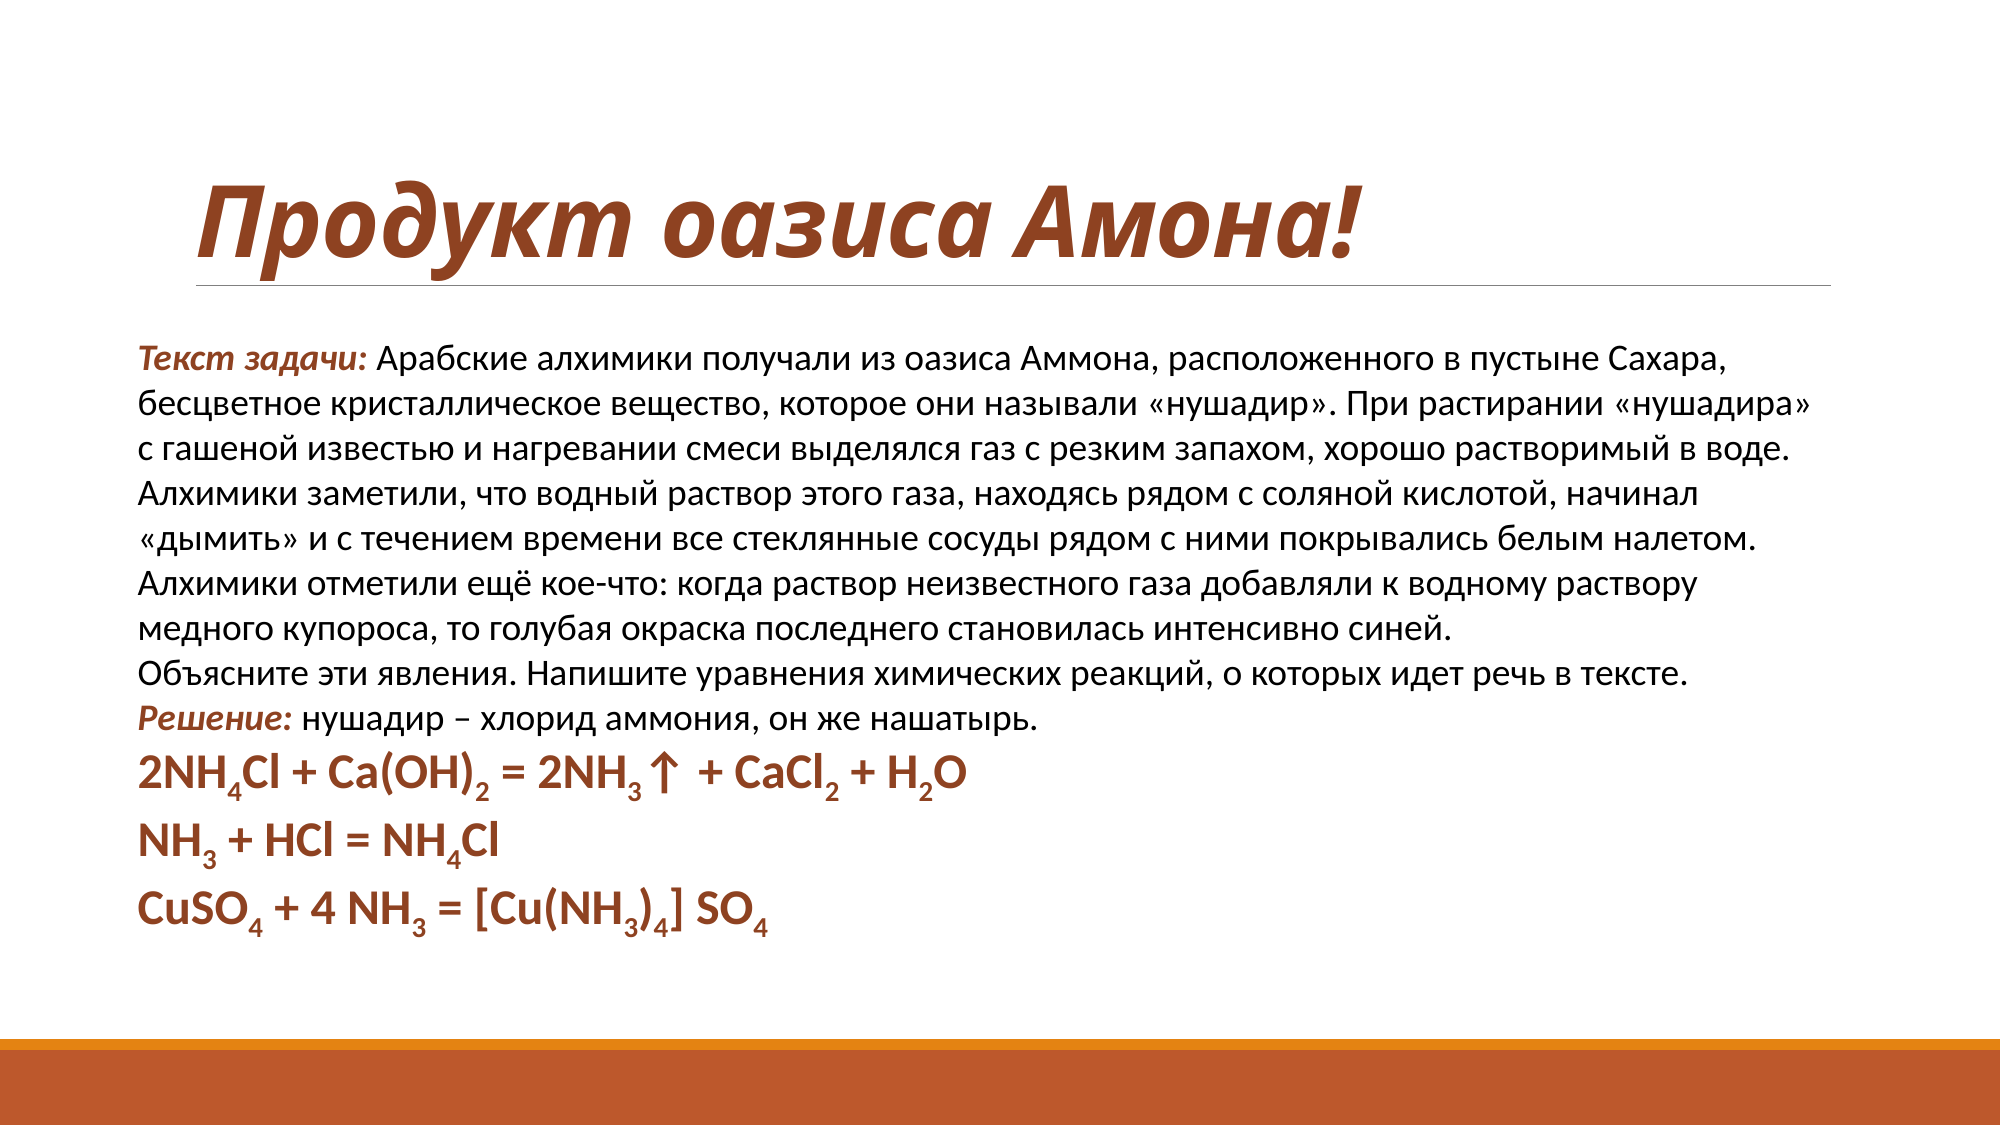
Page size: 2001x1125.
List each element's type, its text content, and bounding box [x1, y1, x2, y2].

text_box Текст задачи: Арабские алхимики получали из оазиса Аммона, расположенного в пустыне Сахара, бесцветное кристаллическое вещество, которое они называли «нушадир». При растирании «нушадира» с гашеной известью и нагревании смеси выделялся газ с резким запахом, хорошо растворимый в воде. Алхимики заметили, что водный раствор этого газа, находясь рядом с соляной кислотой, начинал «дымить» и с течением времени все стеклянные сосуды рядом с ними покрывались белым налетом. Алхимики отметили ещё кое-что: когда раствор неизвестного газа добавляли к водному раствору медного купороса, то голубая окраска последнего становилась интенсивно синей. Объясните эти явления. Напишите уравнения химических реакций, о которых идет речь в тексте. Решение: нушадир – хлорид аммония, он же нашатырь. 2NH4Cl + Ca(OH)2 = 2NH3↑ + CaCl2 + H2O NH3 + HCl = NH4Cl CuSO4 + 4 NH3 = [Cu(NH3)4] SO4 [122, 326, 1851, 951]
title Продукт оазиса Амона! [180, 47, 1830, 285]
